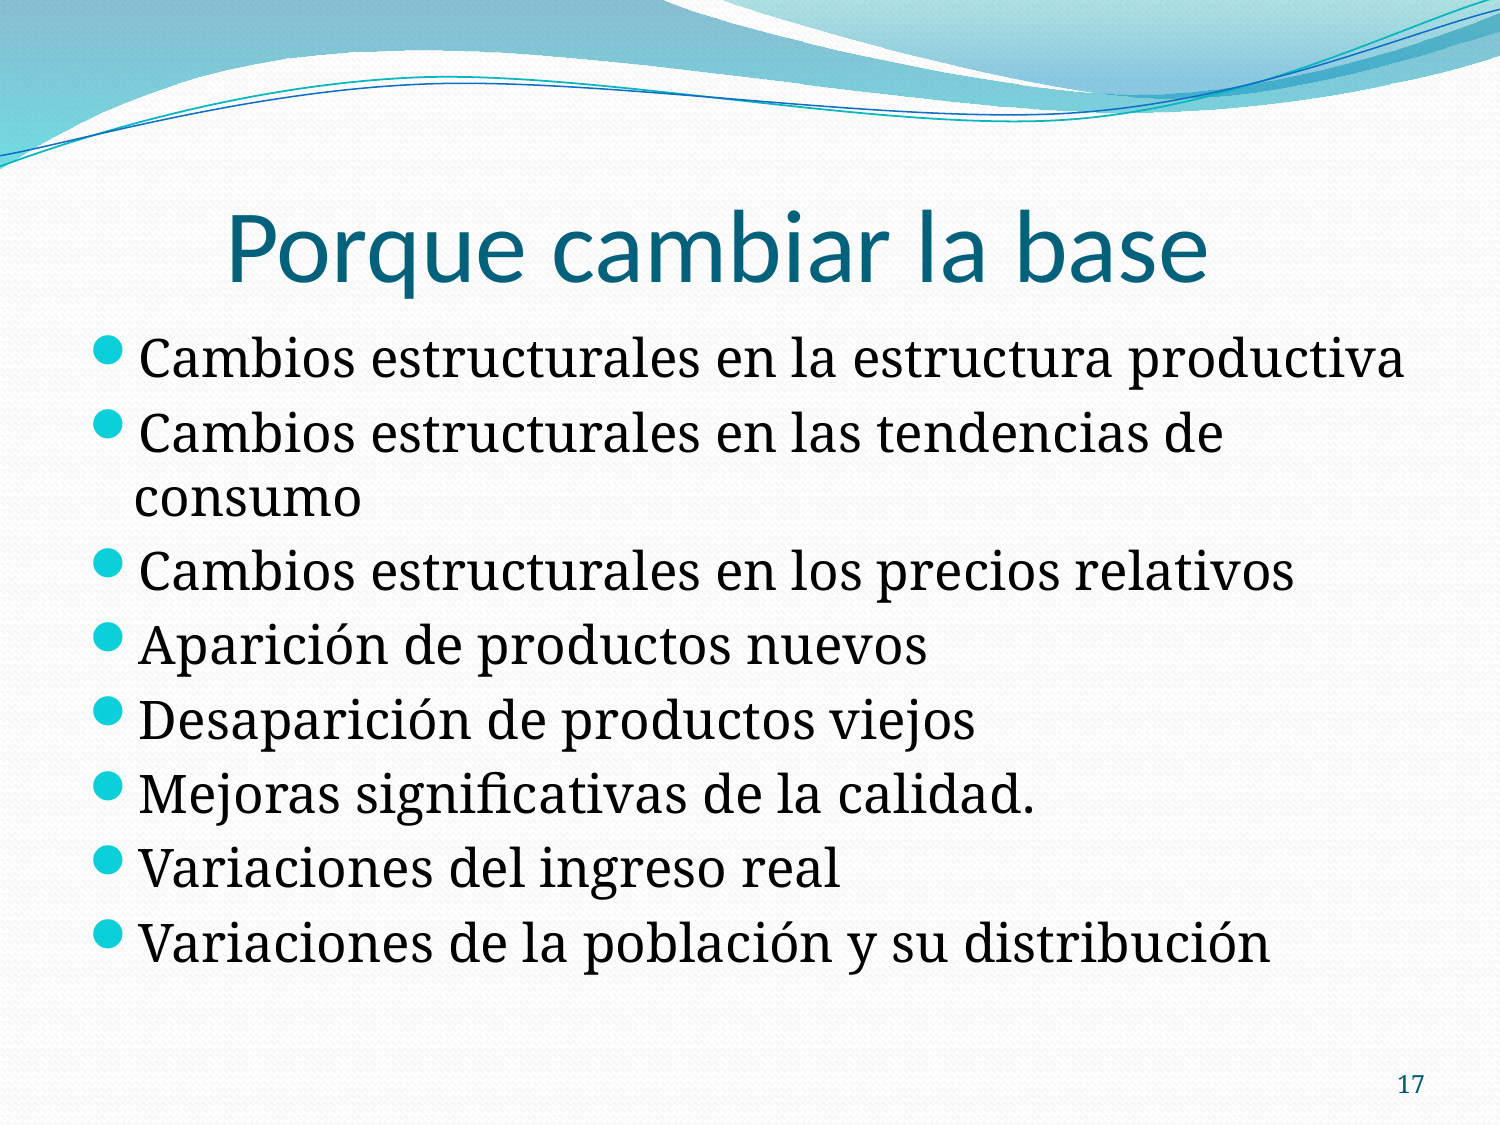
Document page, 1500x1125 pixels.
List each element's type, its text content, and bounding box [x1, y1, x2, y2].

list Cambios estructurales en la estructura productiva Cambios estructurales en las tendencias de consumo Cambios estructurales en los precios relativos Aparición de productos nuevos Desaparición de productos viejos Mejoras significativas de la calidad. Variaciones del ingreso real Variaciones de la población y su distribución [75, 317, 1425, 1038]
slide_number 17 [1299, 1042, 1425, 1103]
title Porque cambiar la base [75, 115, 1425, 303]
